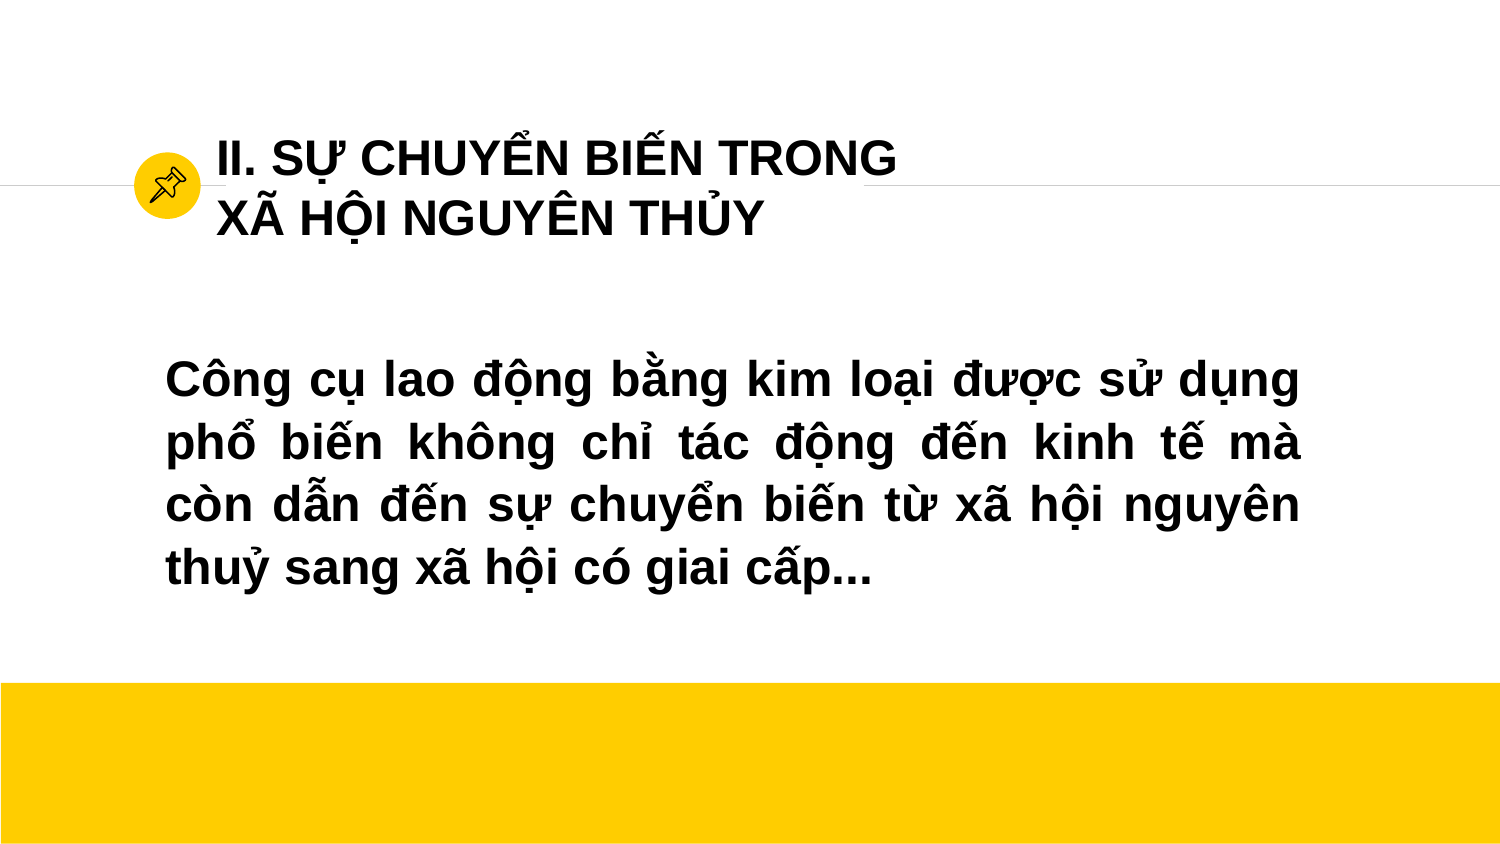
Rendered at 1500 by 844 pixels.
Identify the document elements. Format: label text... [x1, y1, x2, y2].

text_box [150, 166, 186, 203]
title II. SỰ CHUYỂN BIẾN TRONG XÃ HỘI NGUYÊN THỦY [201, 111, 1226, 260]
text_box Công cụ lao động bằng kim loại được sử dụng phổ biến không chỉ tác động đến kinh tế mà còn dẫn đến sự chuyển biến từ xã hội nguyên thuỷ sang xã hội có giai cấp... [150, 337, 1317, 602]
text_box [0, 682, 1500, 844]
